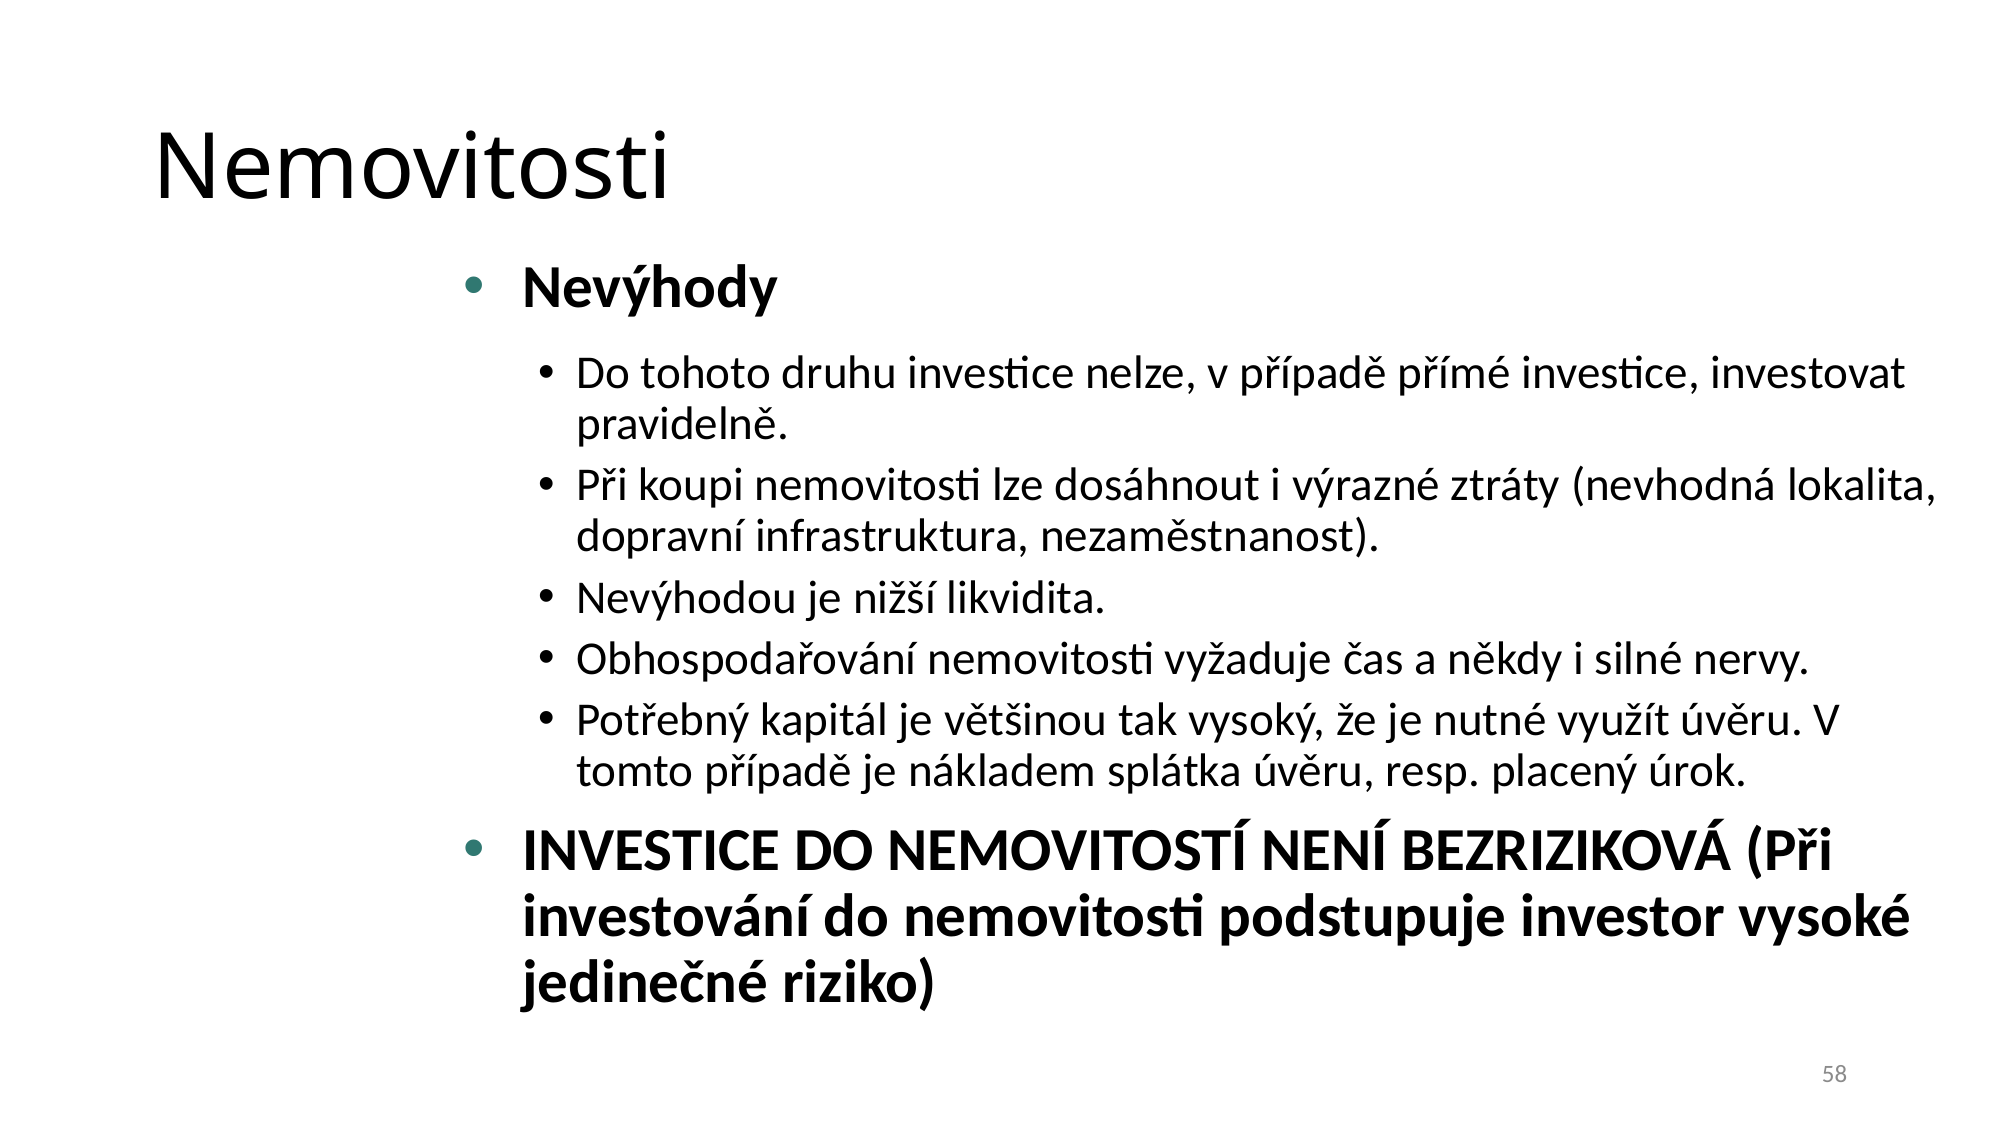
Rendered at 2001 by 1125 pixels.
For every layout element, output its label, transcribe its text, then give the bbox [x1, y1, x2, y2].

slide_number 58 [1412, 1042, 1863, 1103]
list Nevýhody Do tohoto druhu investice nelze, v případě přímé investice, investovat pravidelně. Při koupi nemovitosti lze dosáhnout i výrazné ztráty (nevhodná lokalita, dopravní infrastruktura, nezaměstnanost). Nevýhodou je nižší likvidita. Obhospodařování nemovitosti vyžaduje čas a někdy i silné nervy. Potřebný kapitál je většinou tak vysoký, že je nutné využít úvěru. V tomto případě je nákladem splátka úvěru, resp. placený úrok. INVESTICE DO NEMOVITOSTÍ NENÍ BEZRIZIKOVÁ (Při investování do nemovitosti podstupuje investor vysoké jedinečné riziko) [448, 247, 1961, 1125]
title Nemovitosti [137, 59, 1863, 278]
